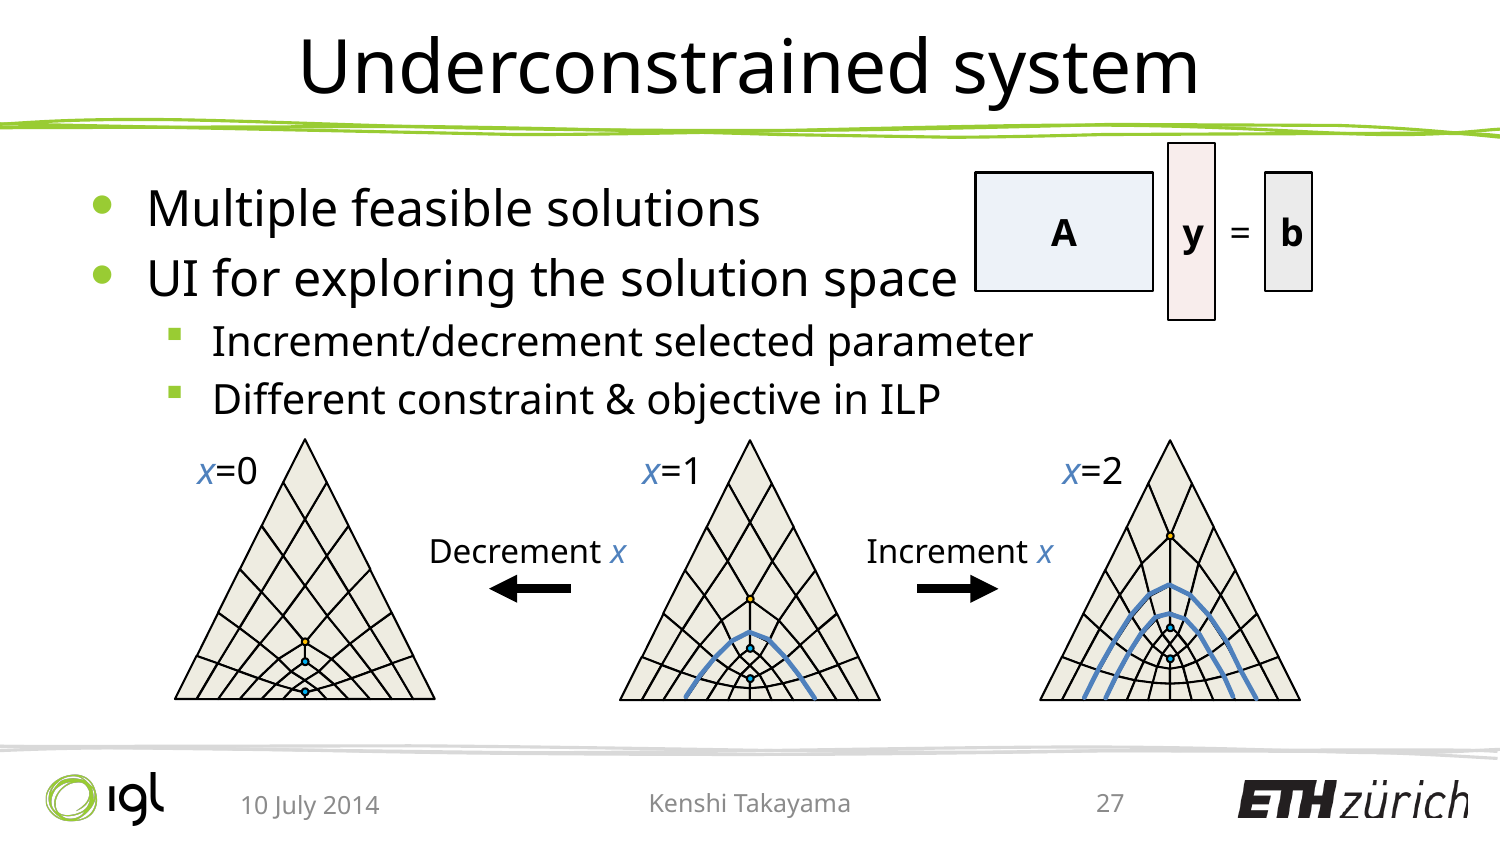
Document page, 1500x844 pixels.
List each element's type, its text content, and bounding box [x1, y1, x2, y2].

text_box = [1214, 201, 1266, 261]
footer Kenshi Takayama [587, 782, 913, 827]
text_box b [1263, 170, 1314, 293]
list Multiple feasible solutions UI for exploring the solution space Increment/decrement selected parameter Different constraint & objective in ILP [75, 168, 1425, 732]
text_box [174, 438, 1301, 701]
text_box A [973, 170, 1155, 293]
text_box y [1166, 141, 1217, 322]
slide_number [225, 782, 423, 827]
title Underconstrained system [75, 33, 1425, 94]
slide_number 27 [1042, 782, 1140, 827]
